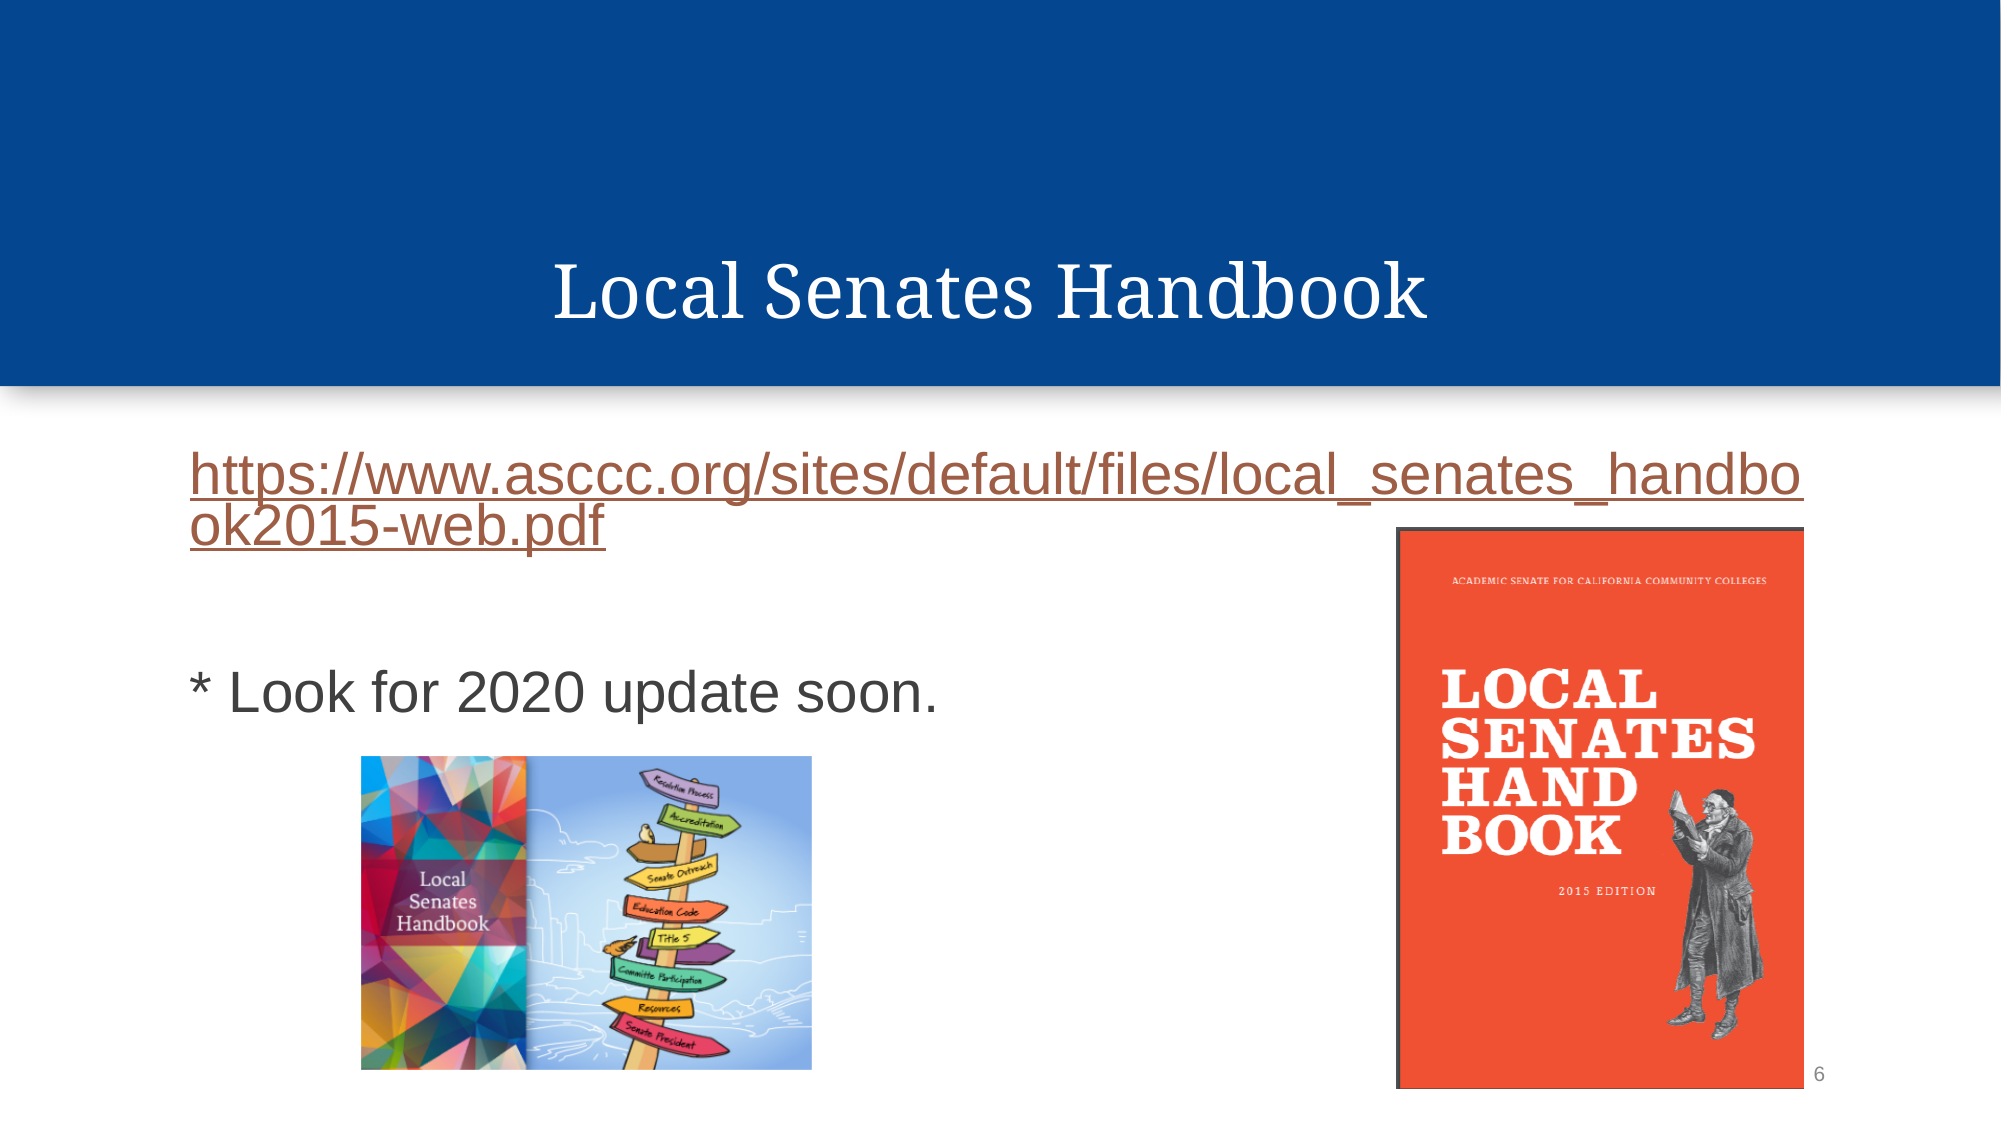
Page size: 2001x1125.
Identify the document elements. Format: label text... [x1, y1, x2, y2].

title Local Senates Handbook [174, 66, 1825, 343]
picture [1396, 527, 1804, 1089]
picture [358, 754, 816, 1073]
slide_number 6 [1374, 1042, 1825, 1103]
list https://www.asccc.org/sites/default/files/local_senates_handbook2015-web.pdf * Look for 2020 update soon. [174, 436, 1825, 949]
